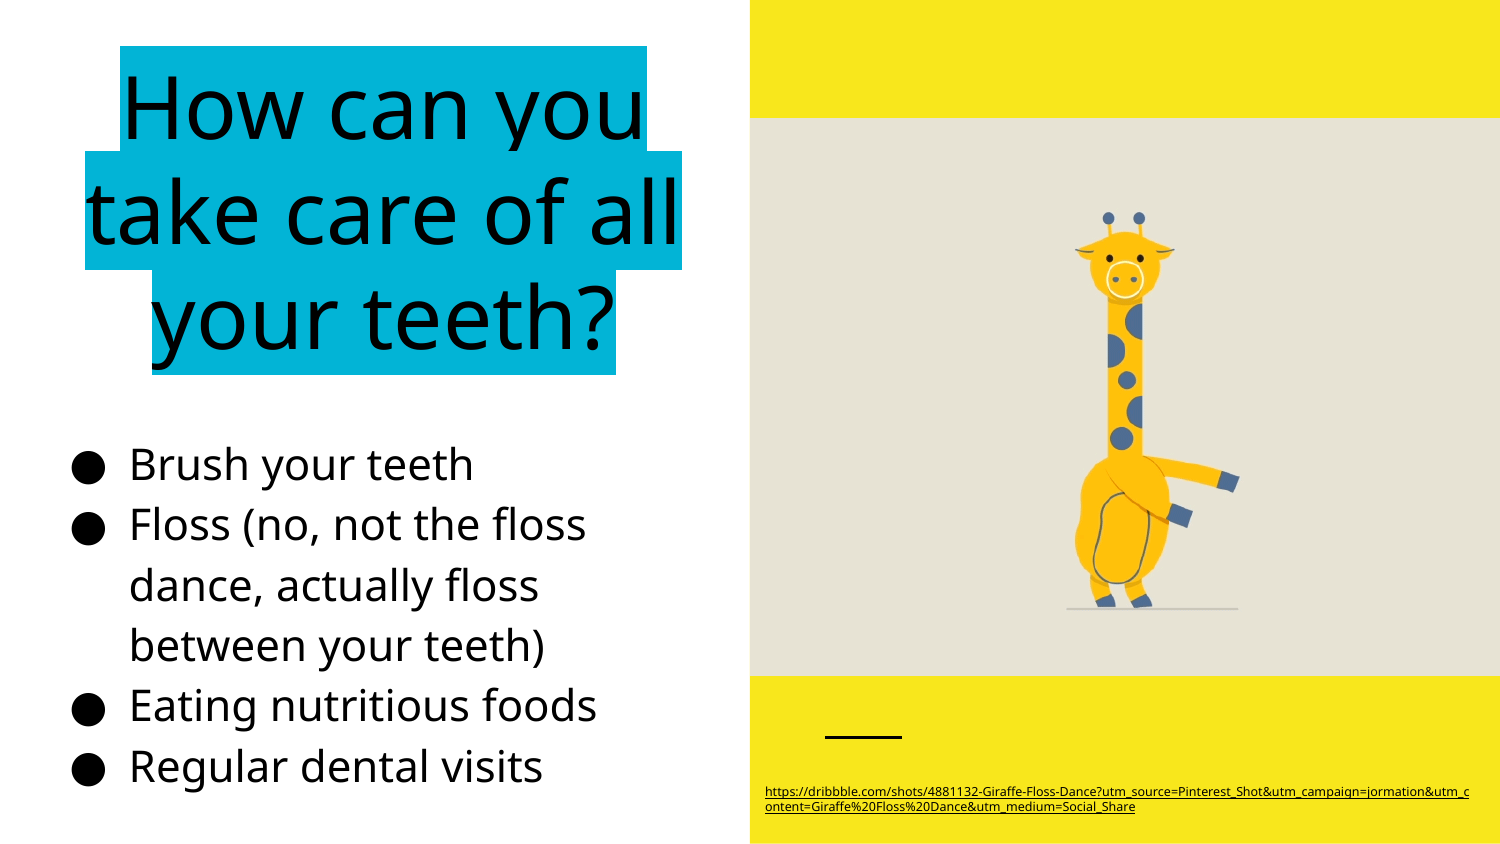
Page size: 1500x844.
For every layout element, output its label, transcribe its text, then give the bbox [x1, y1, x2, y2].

picture [749, 118, 1500, 676]
title How can you take care of all your teeth? [43, 67, 724, 382]
subtitle Brush your teeth Floss (no, not the floss dance, actually floss between your teeth) Eating nutritious foods Regular dental visits [38, 413, 703, 813]
text_box https://dribbble.com/shots/4881132-Giraffe-Floss-Dance?utm_source=Pinterest_Shot&utm_campaign=jormation&utm_content=Giraffe%20Floss%20Dance&utm_medium=Social_Share [749, 766, 1488, 844]
